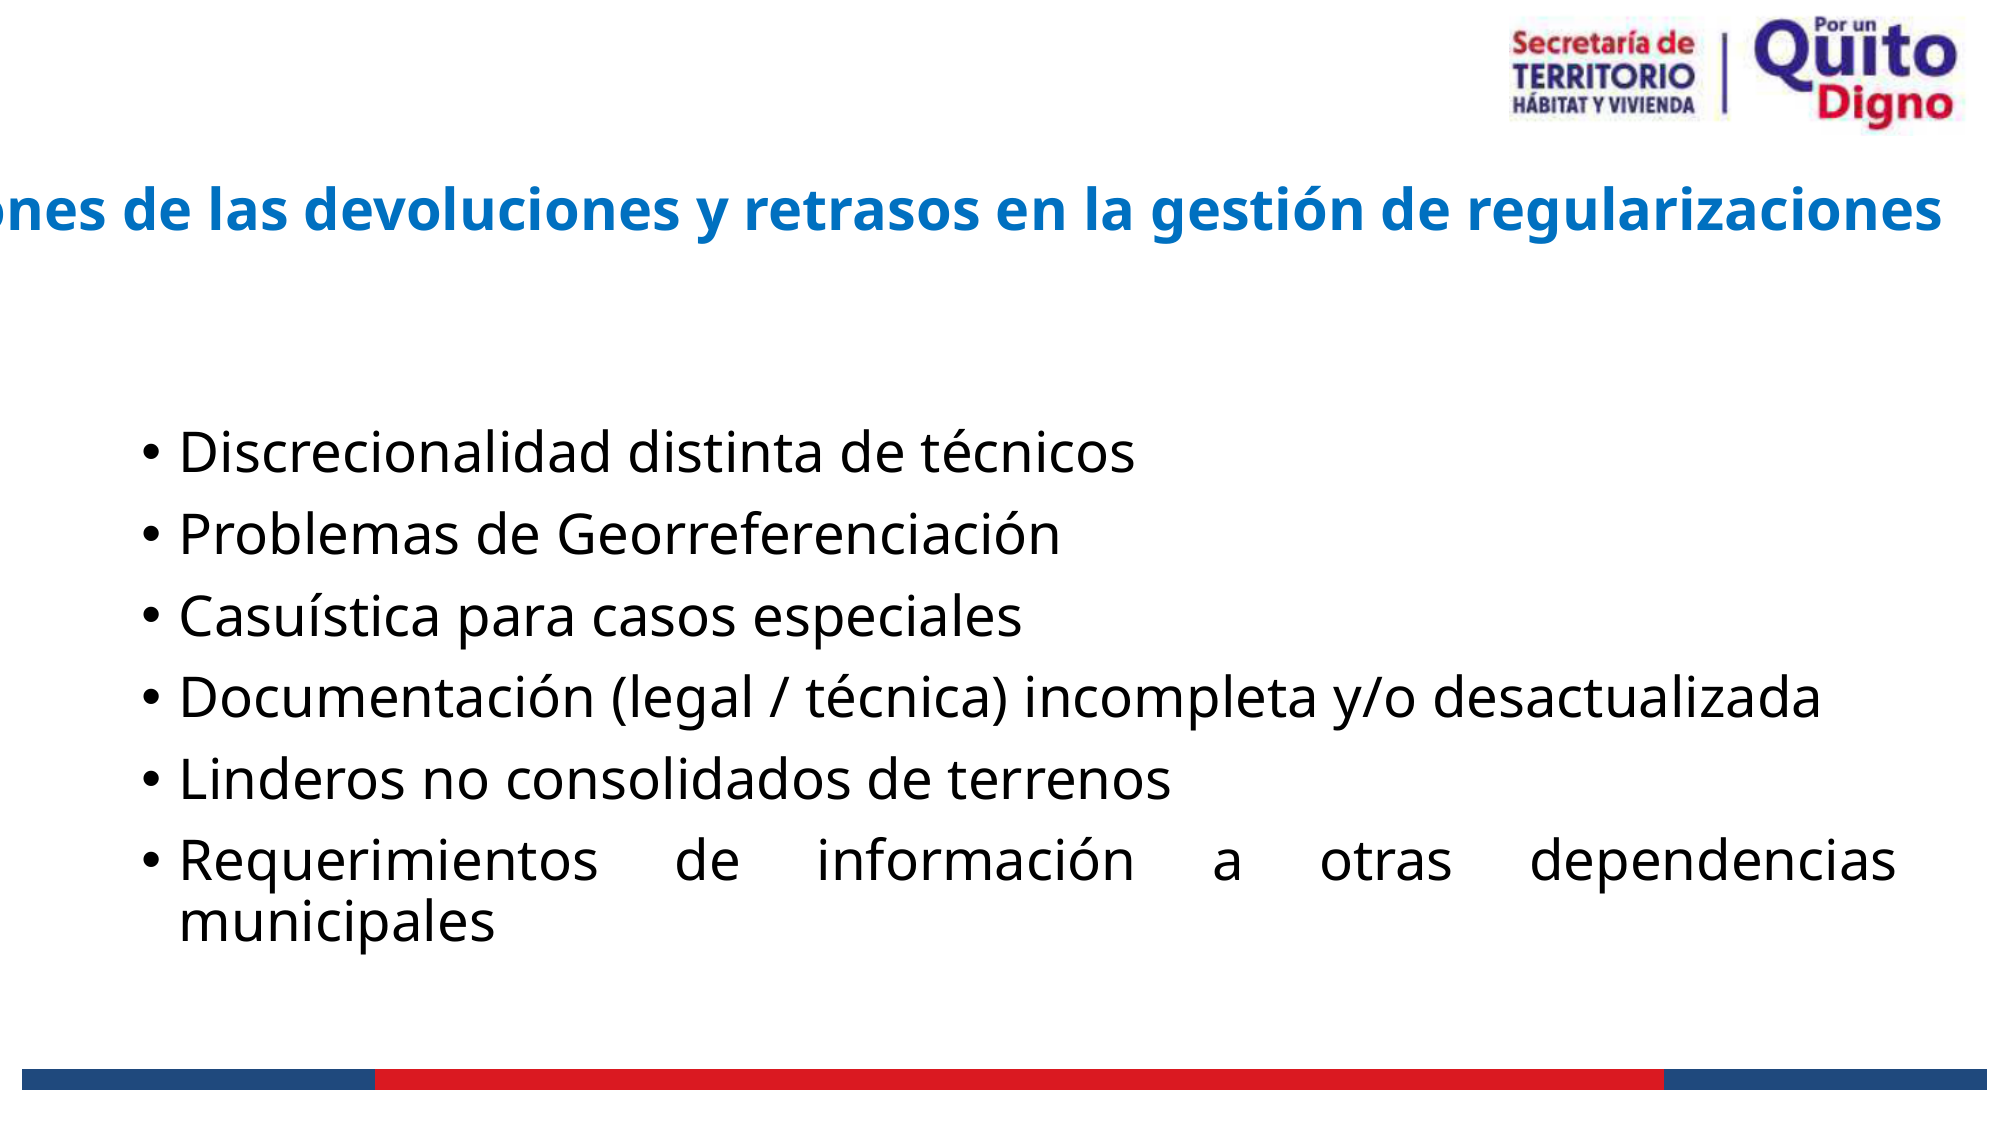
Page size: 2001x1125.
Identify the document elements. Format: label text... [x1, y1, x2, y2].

list Discrecionalidad distinta de técnicos Problemas de Georreferenciación Casuística para casos especiales Documentación (legal / técnica) incompleta y/o desactualizada Linderos no consolidados de terrenos Requerimientos de información a otras dependencias municipales [126, 416, 1913, 1008]
title Razones de las devoluciones y retrasos en la gestión de regularizaciones [0, 146, 2000, 277]
picture [1509, 14, 1969, 136]
